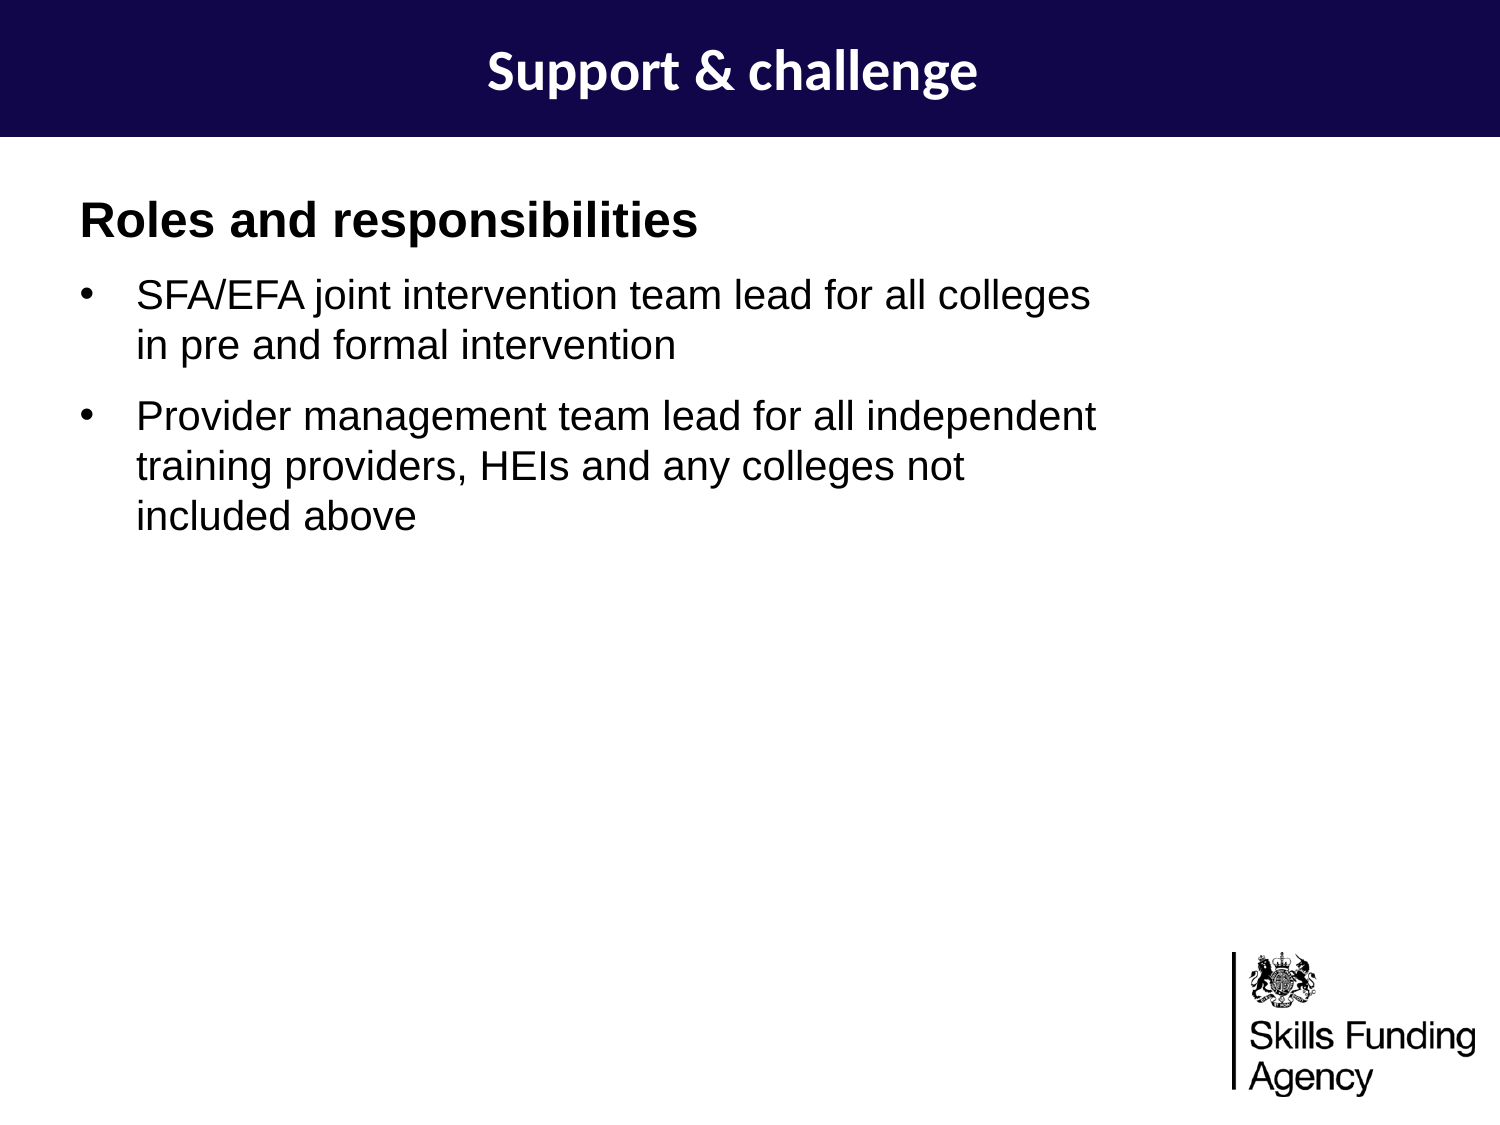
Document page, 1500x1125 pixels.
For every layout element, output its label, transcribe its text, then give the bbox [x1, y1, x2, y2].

text_box Roles and responsibilities SFA/EFA joint intervention team lead for all colleges in pre and formal intervention Provider management team lead for all independent training providers, HEIs and any colleges not included above [64, 179, 1125, 547]
picture [1232, 951, 1475, 1097]
picture [0, 0, 1500, 137]
